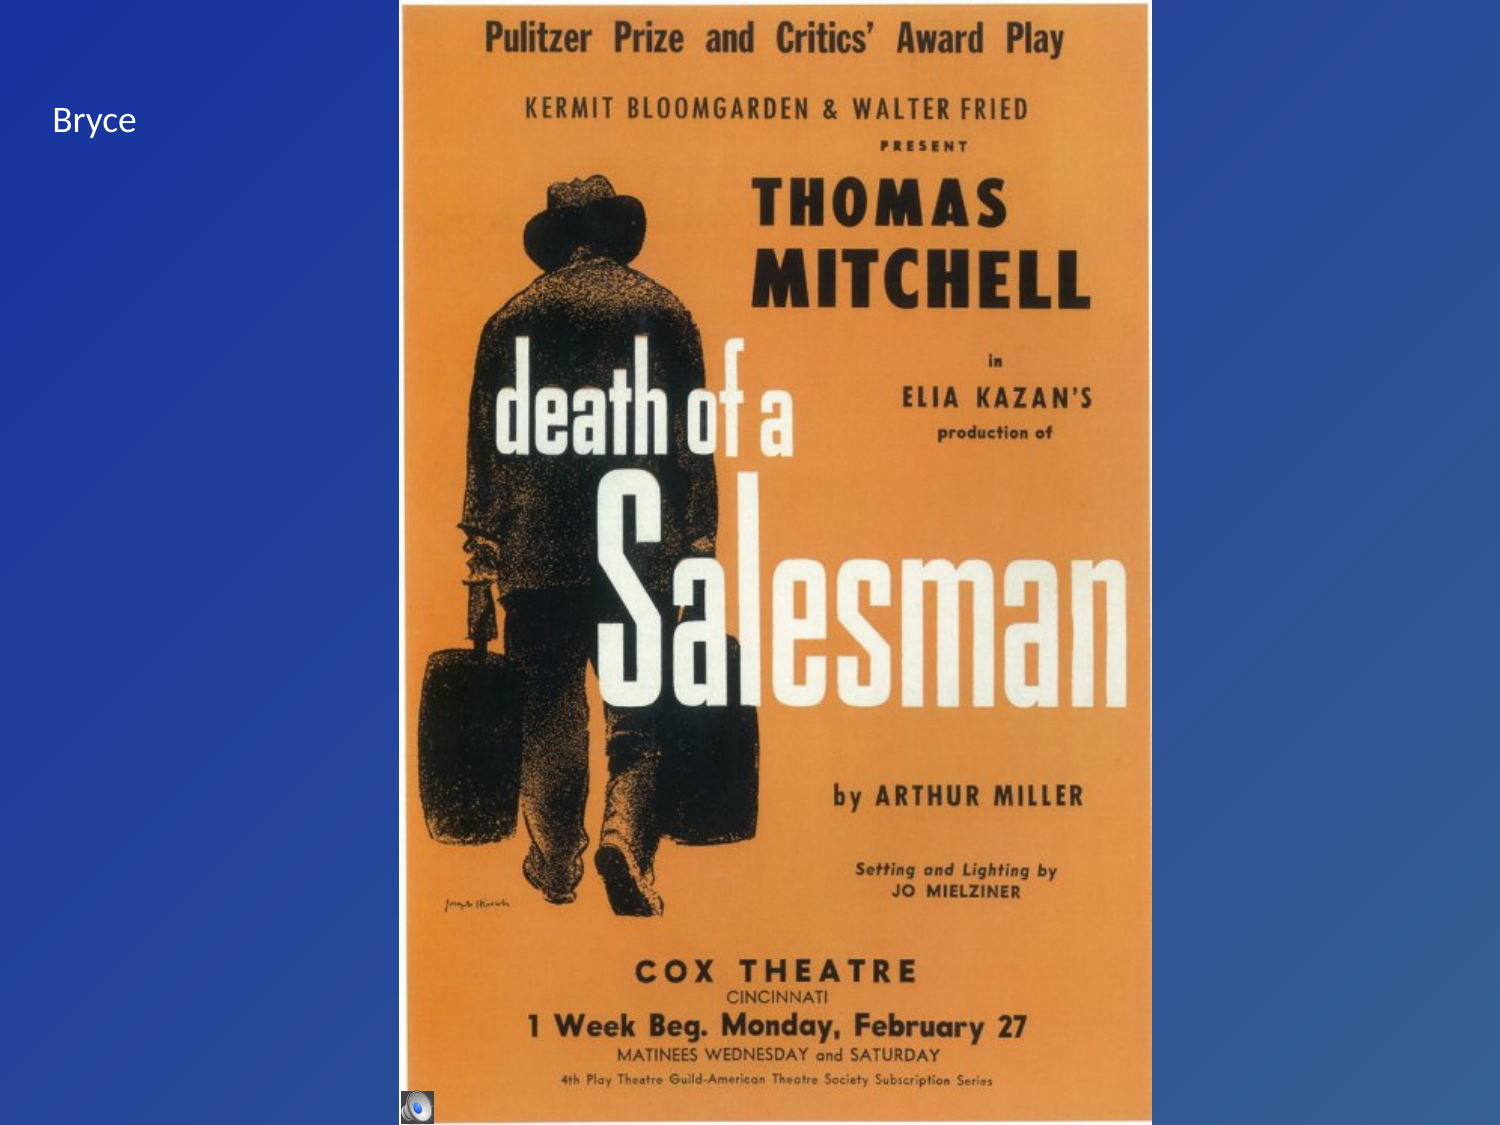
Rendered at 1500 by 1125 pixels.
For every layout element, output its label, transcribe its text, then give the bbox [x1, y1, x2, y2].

text_box Bryce [37, 87, 338, 148]
picture [399, 0, 1153, 1125]
